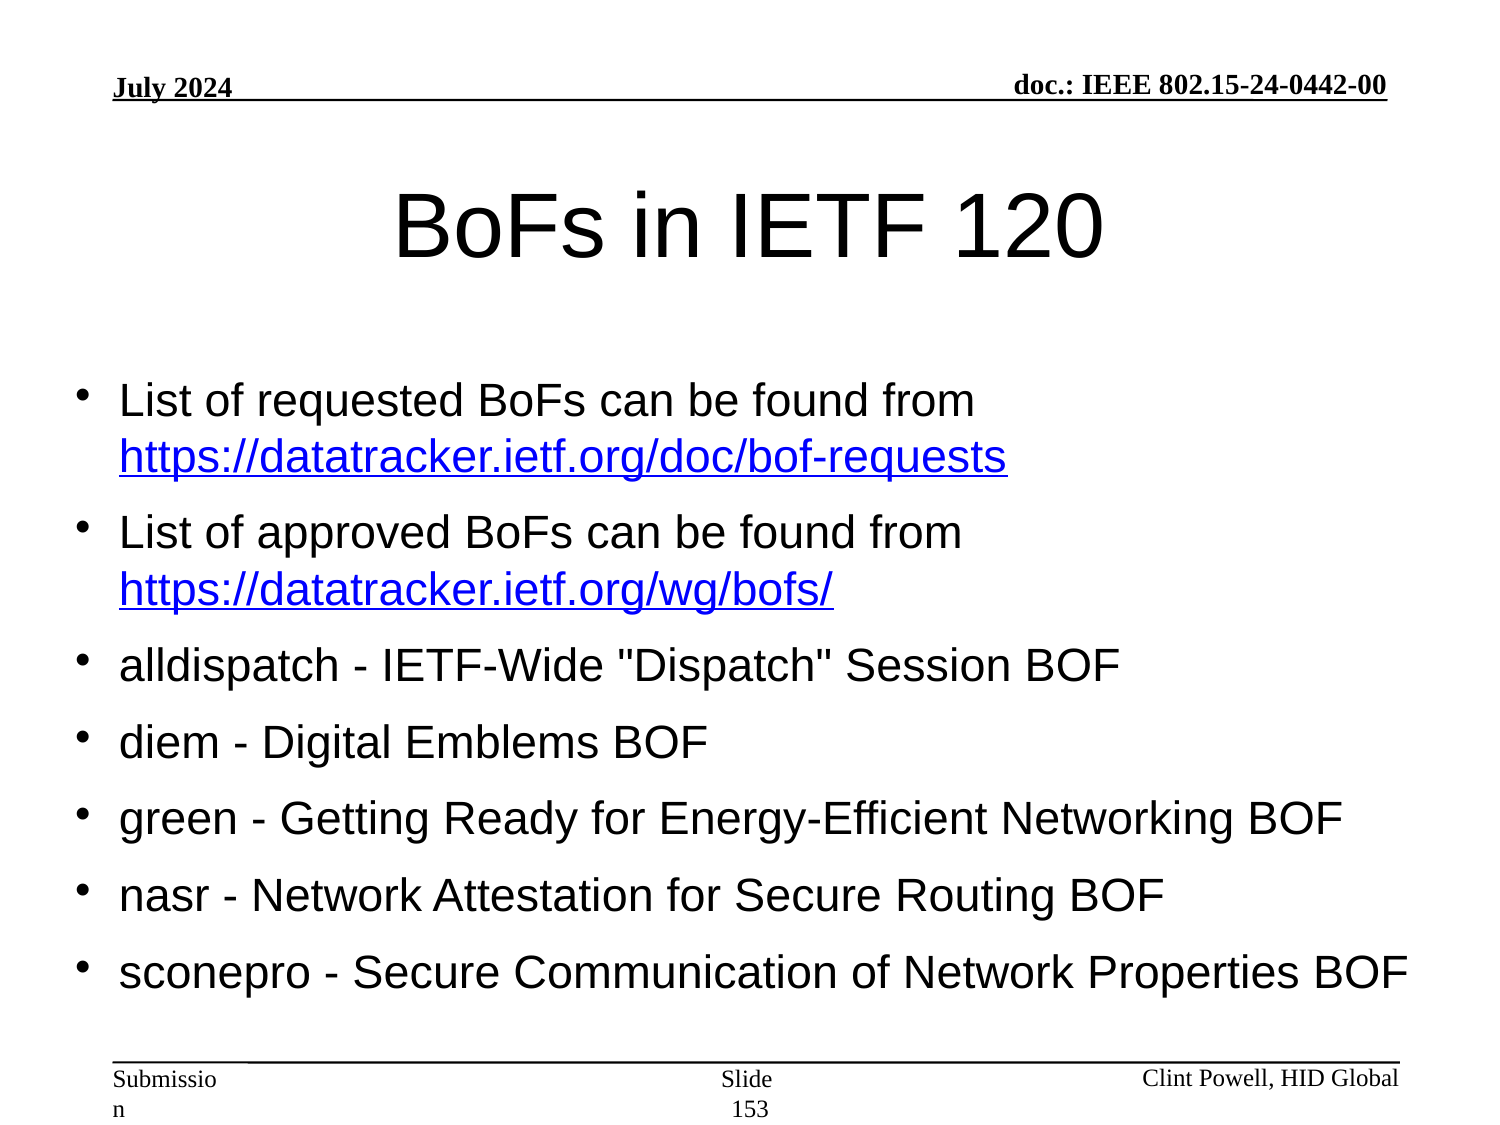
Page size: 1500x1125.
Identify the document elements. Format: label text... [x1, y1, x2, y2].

text_box List of requested BoFs can be found from https://datatracker.ietf.org/doc/bof-requests List of approved BoFs can be found from https://datatracker.ietf.org/wg/bofs/ alldispatch - IETF-Wide "Dispatch" Session BOF diem - Digital Emblems BOF green - Getting Ready for Energy-Efficient Networking BOF nasr - Network Attestation for Secure Routing BOF sconepro - Secure Communication of Network Properties BOF [75, 369, 1425, 1022]
text_box BoFs in IETF 120 [75, 127, 1425, 315]
slide_number Slide 153 [706, 1062, 794, 1093]
